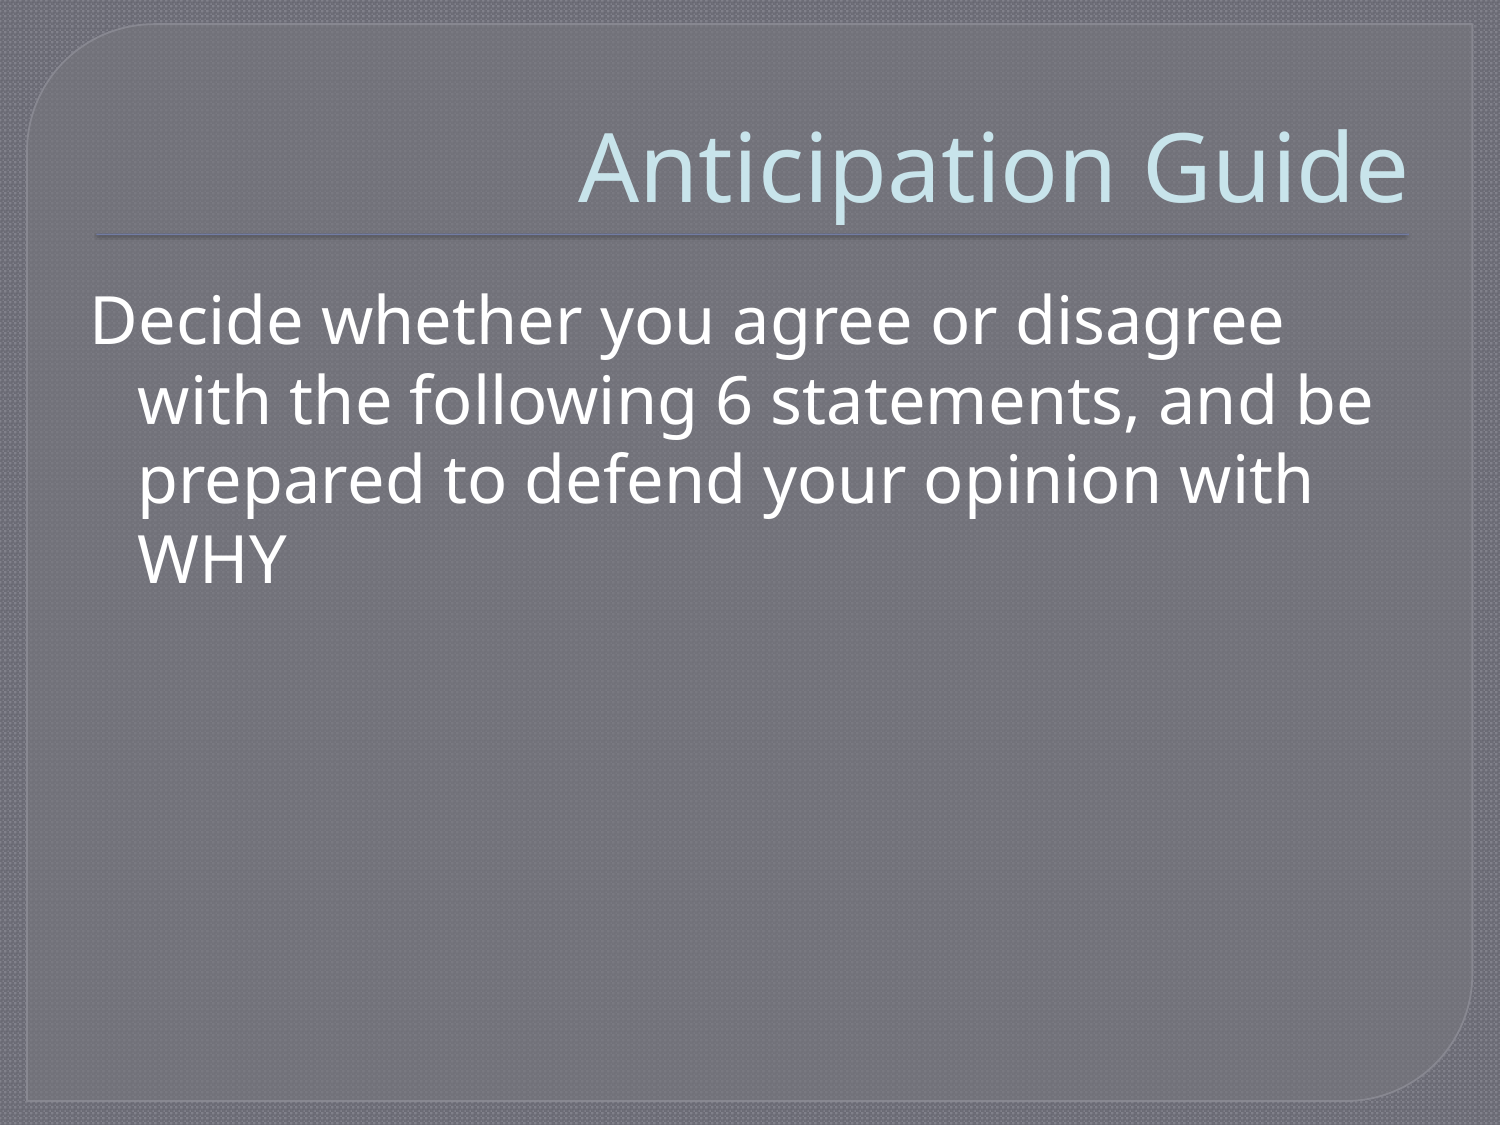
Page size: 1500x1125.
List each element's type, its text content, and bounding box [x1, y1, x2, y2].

title Anticipation Guide [75, 41, 1425, 230]
list Decide whether you agree or disagree with the following 6 statements, and be prepared to defend your opinion with WHY [75, 270, 1425, 1013]
